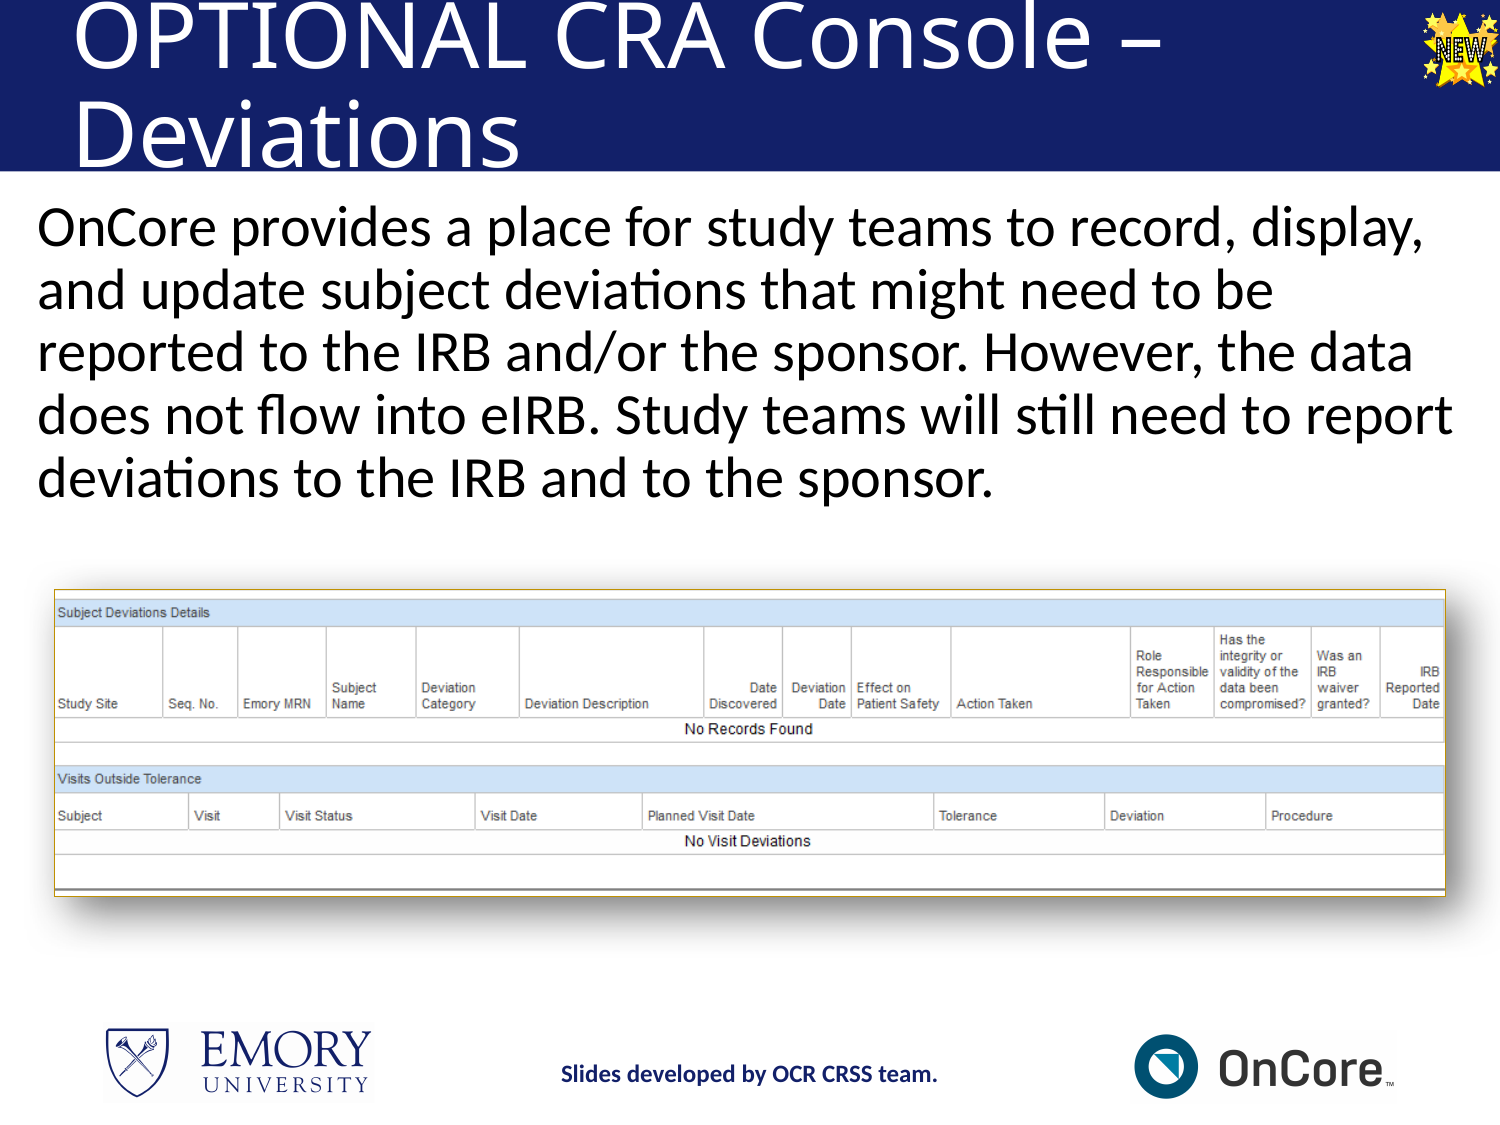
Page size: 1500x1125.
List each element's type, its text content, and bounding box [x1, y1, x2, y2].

picture [1130, 1030, 1397, 1104]
picture [54, 589, 1446, 897]
title OPTIONAL CRA Console – Deviations [56, 12, 1446, 165]
list OnCore provides a place for study teams to record, display, and update subject deviations that might need to be reported to the IRB and/or the sponsor. However, the data does not flow into eIRB. Study teams will still need to report deviations to the IRB and to the sponsor. [22, 188, 1478, 1014]
picture [103, 1022, 375, 1103]
picture [1422, 11, 1500, 89]
footer Slides developed by OCR CRSS team. [496, 1042, 1004, 1103]
